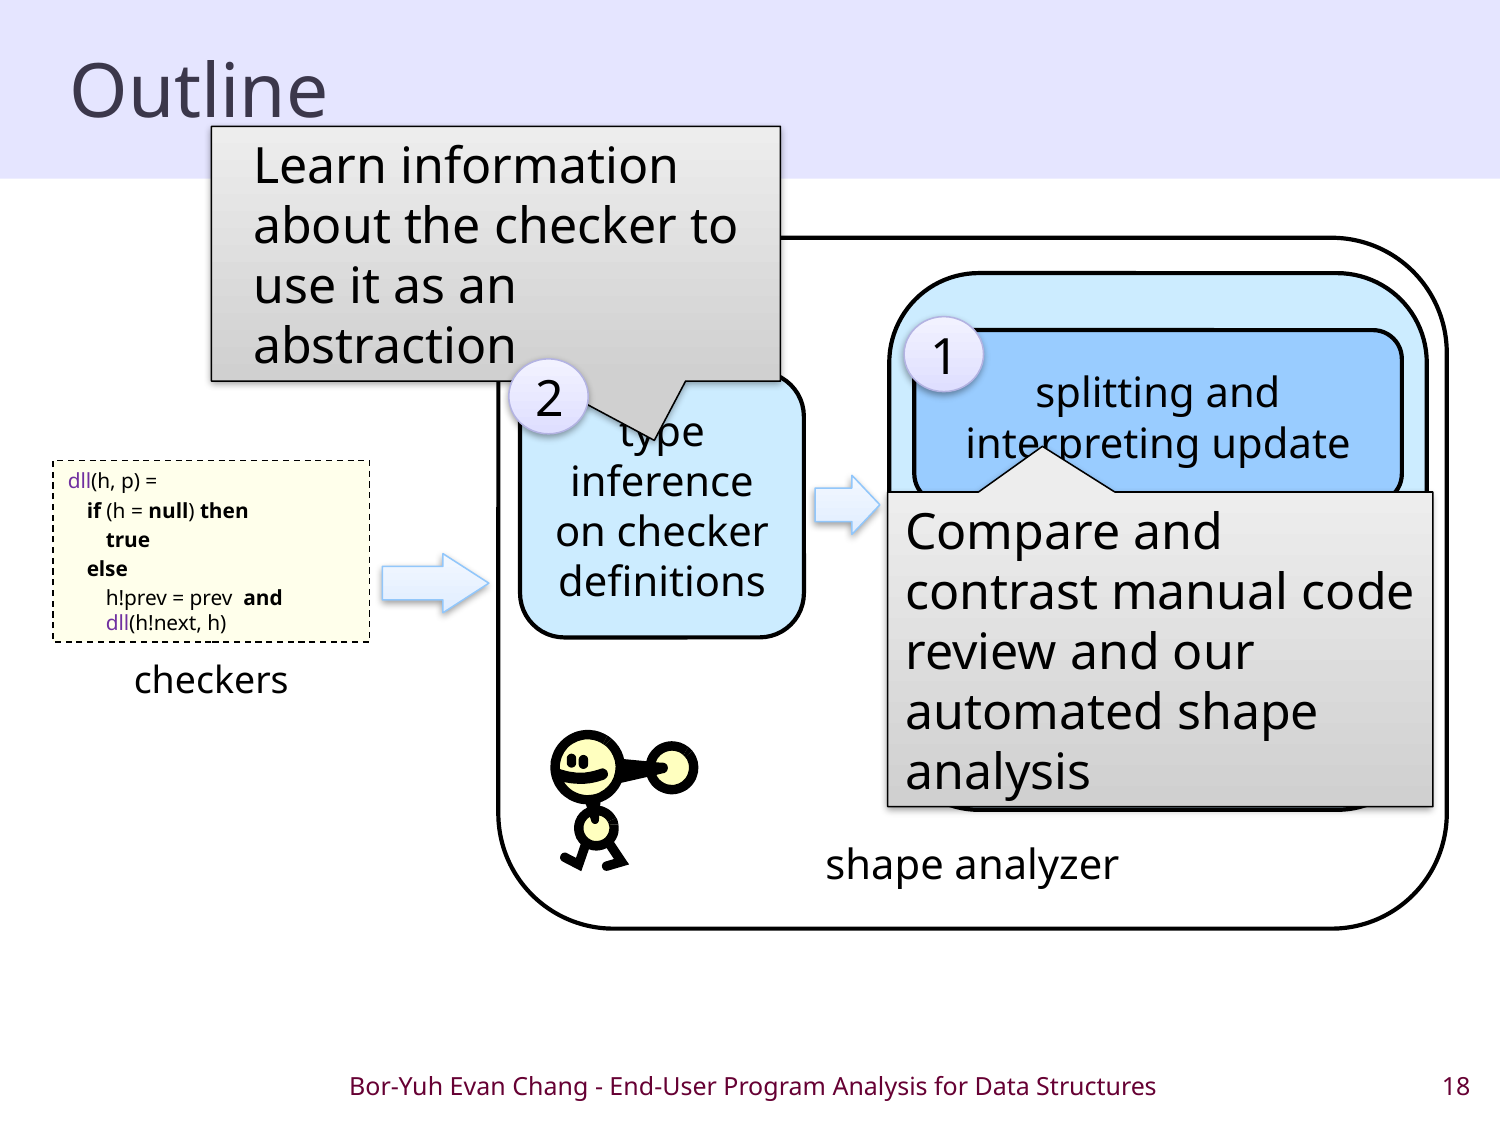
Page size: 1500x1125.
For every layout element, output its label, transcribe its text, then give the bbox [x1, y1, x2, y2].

text_box [381, 552, 490, 614]
text_box abstract interpretation [889, 273, 1427, 490]
text_box splitting and interpreting update [914, 330, 1402, 490]
text_box 1 [903, 315, 985, 393]
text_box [52, 460, 370, 710]
text_box Learn information about the checker to use it as an abstraction [210, 125, 782, 382]
text_box Compare and contrast manual code review and our automated shape analysis [886, 445, 1434, 808]
footer Bor-Yuh Evan Chang - End-User Program Analysis for Data Structures [165, 1049, 1343, 1125]
text_box shape analyzer [498, 237, 1447, 929]
text_box 2 [507, 358, 578, 417]
picture [548, 727, 700, 872]
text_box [519, 371, 881, 638]
title Outline [54, 12, 1443, 163]
